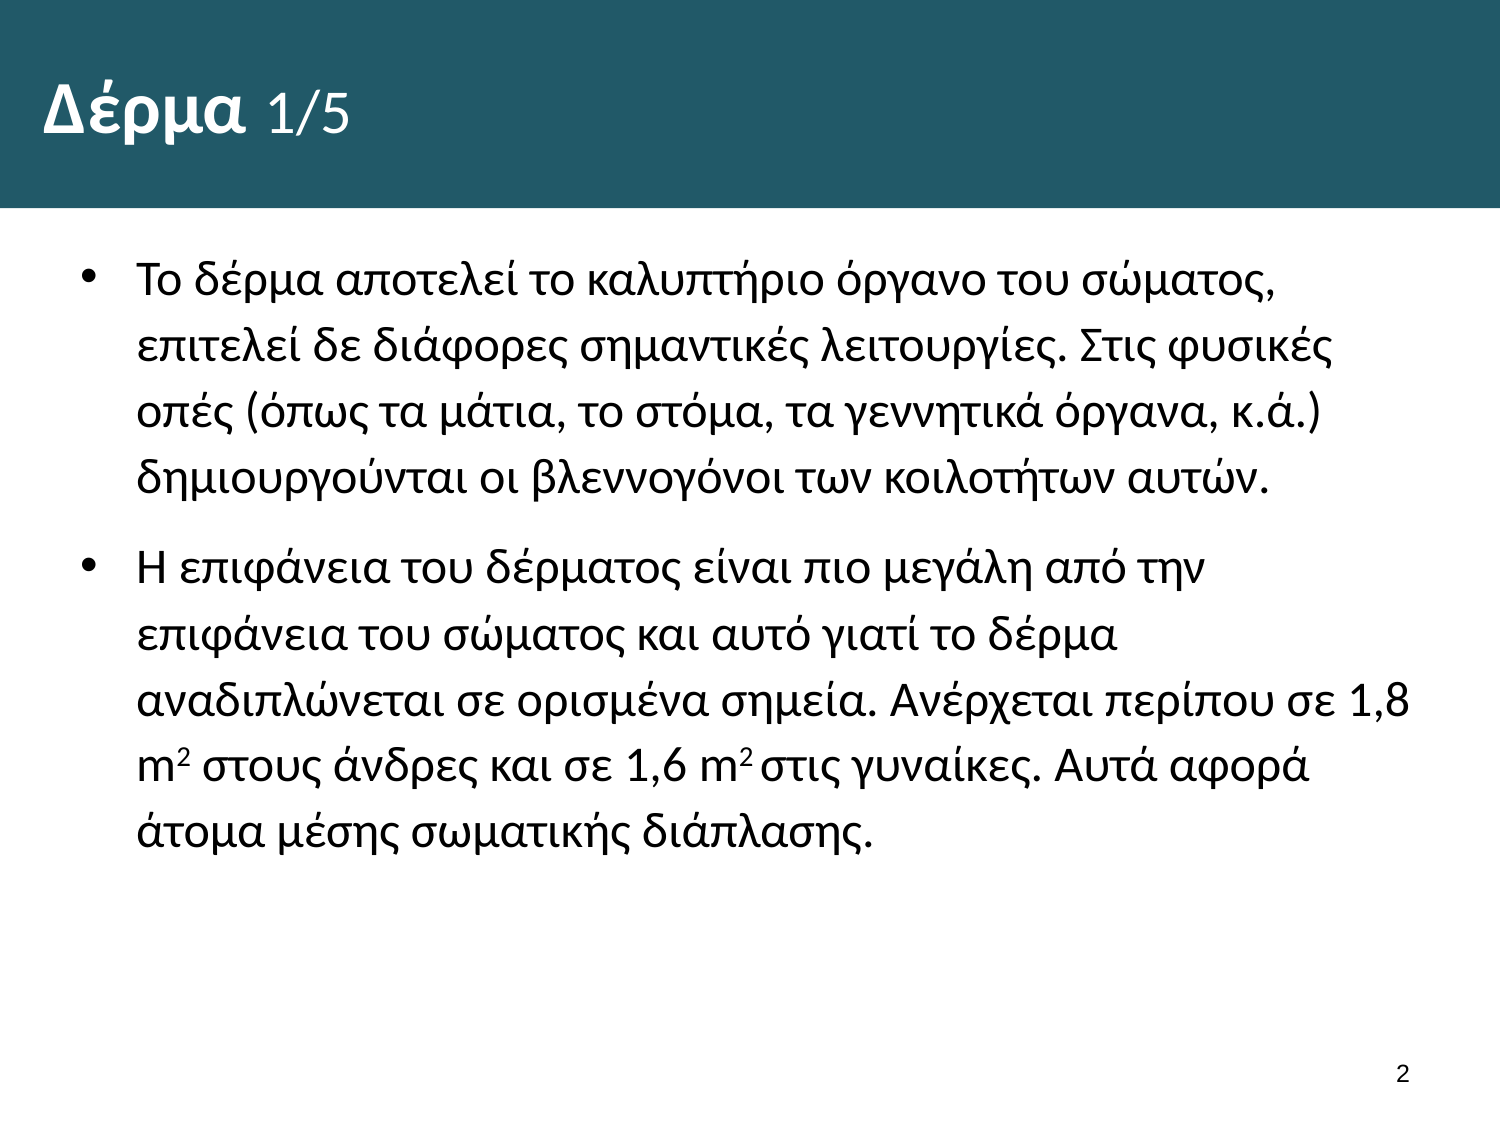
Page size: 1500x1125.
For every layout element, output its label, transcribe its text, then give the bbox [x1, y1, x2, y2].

slide_number 1 [1074, 1042, 1425, 1103]
list Το δέρμα αποτελεί το καλυπτήριο όργανο του σώματος, επιτελεί δε διάφορες σημαντικές λειτουργίες. Στις φυσικές οπές (όπως τα μάτια, το στόμα, τα γεννητικά όργανα, κ.ά.) δημιουργούνται οι βλεννογόνοι των κοιλοτήτων αυτών. Η επιφάνεια του δέρματος είναι πιο μεγάλη από την επιφάνεια του σώματος και αυτό γιατί το δέρμα αναδιπλώνεται σε ορισμένα σημεία. Ανέρχεται περίπου σε 1,8 m2 στους άνδρες και σε 1,6 m2 στις γυναίκες. Αυτά αφορά άτομα μέσης σωματικής διάπλασης. [64, 231, 1436, 1059]
title Δέρμα 1/5 [0, 0, 1500, 209]
